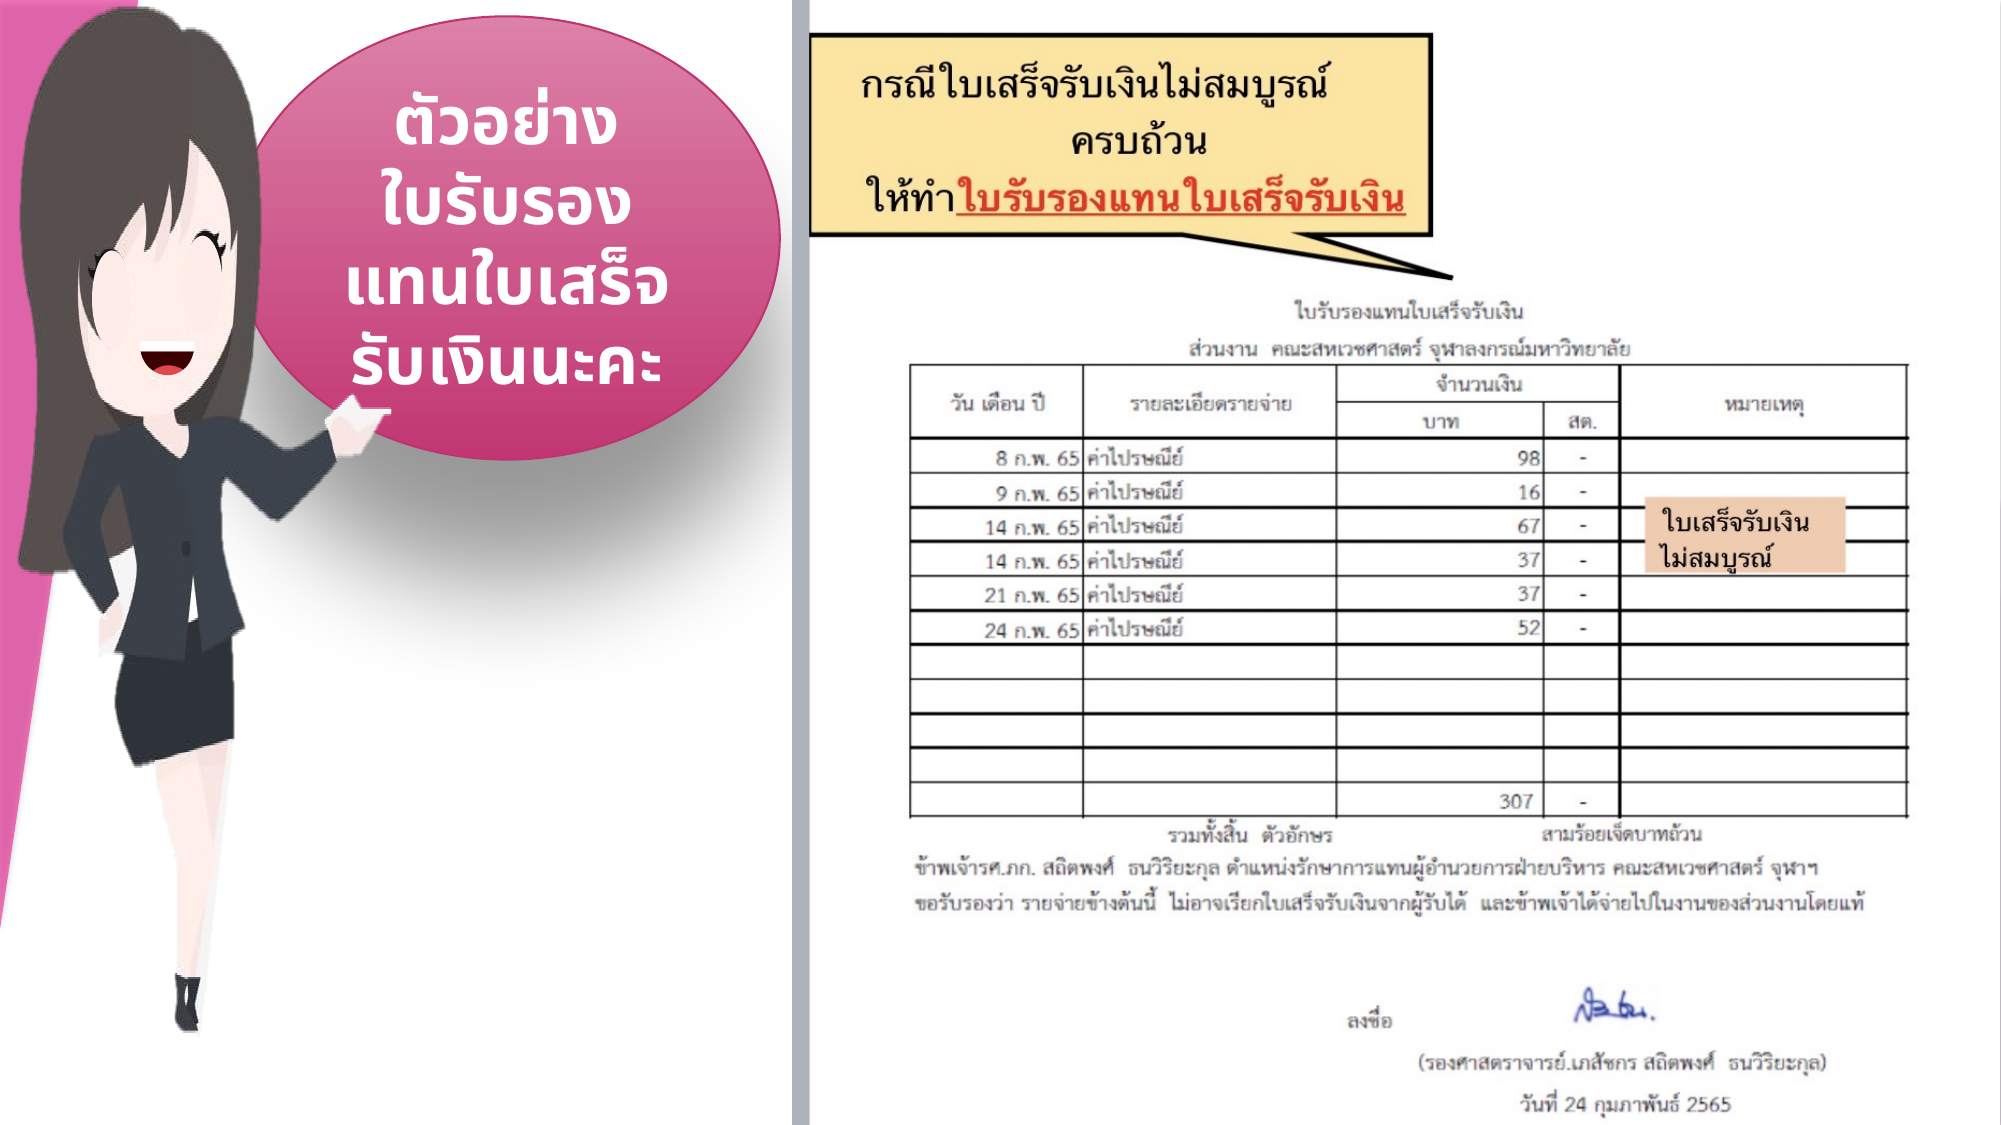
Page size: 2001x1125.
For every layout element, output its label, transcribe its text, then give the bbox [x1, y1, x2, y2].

picture [0, 0, 492, 1090]
text_box ตัวอย่าง ใบรับรองแทนใบเสร็จรับเงินนะคะ [496, 15, 781, 461]
picture [792, 0, 2000, 1125]
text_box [91, 235, 223, 349]
